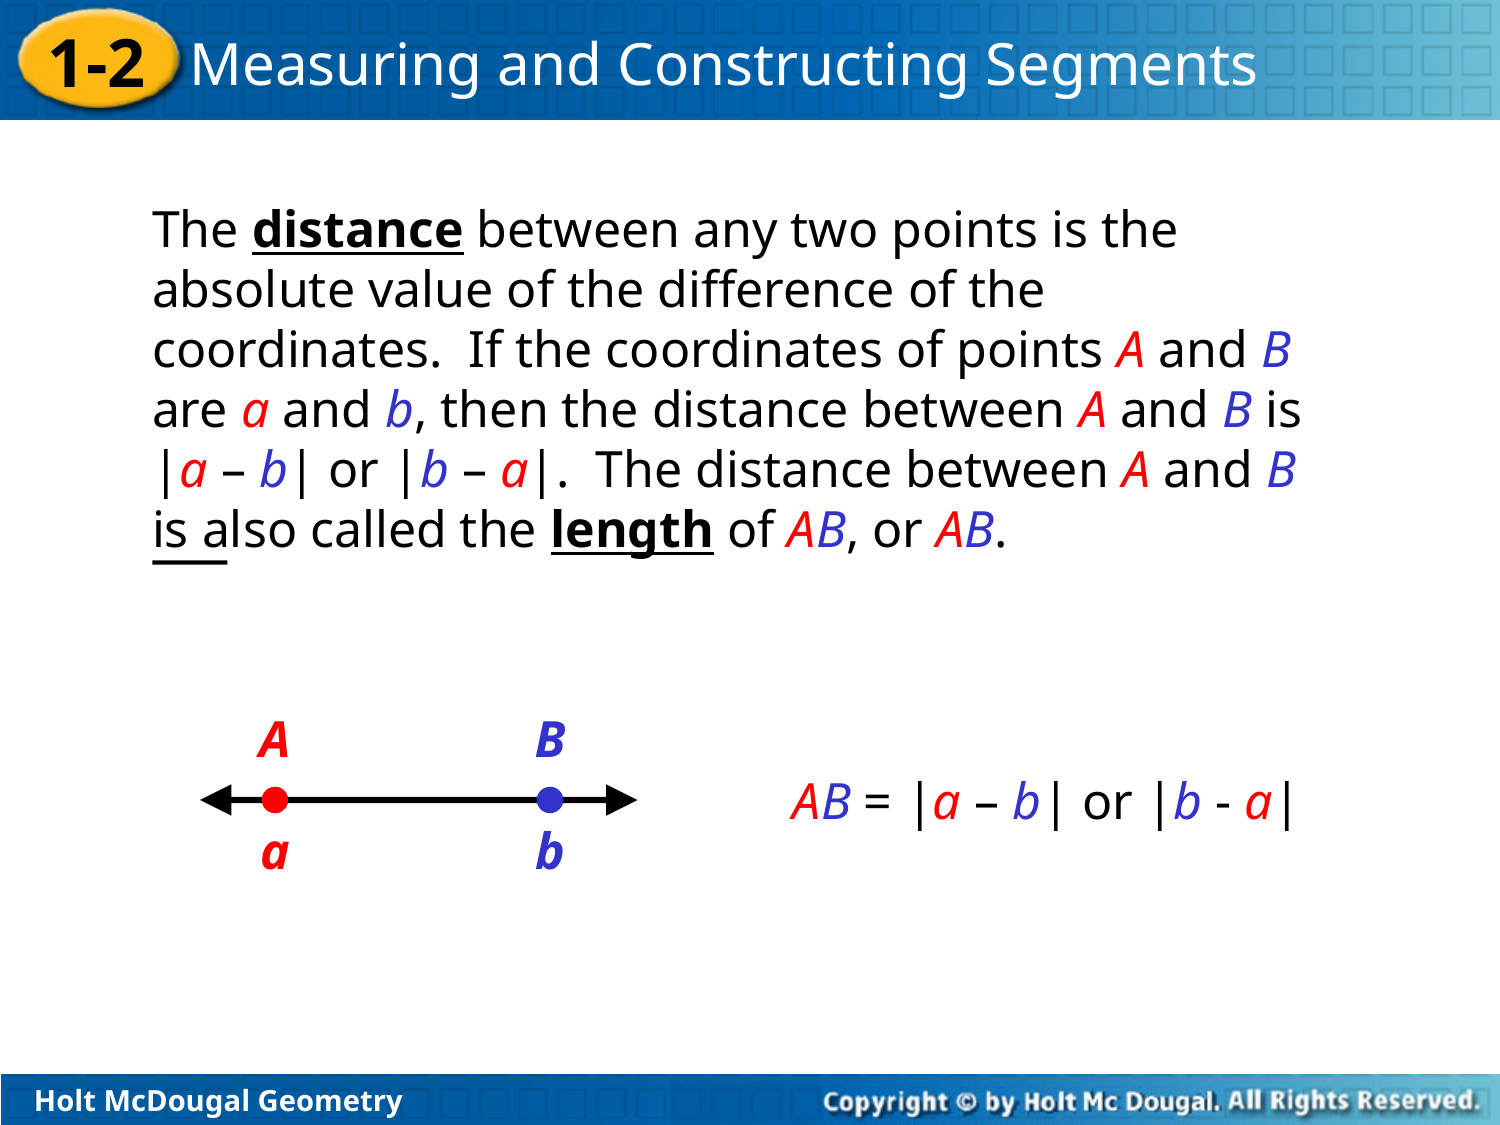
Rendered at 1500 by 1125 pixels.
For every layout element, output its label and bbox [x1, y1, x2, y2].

text_box [199, 699, 1348, 888]
picture [1, 1074, 1500, 1125]
text_box [137, 190, 1338, 626]
picture [0, 0, 1500, 120]
